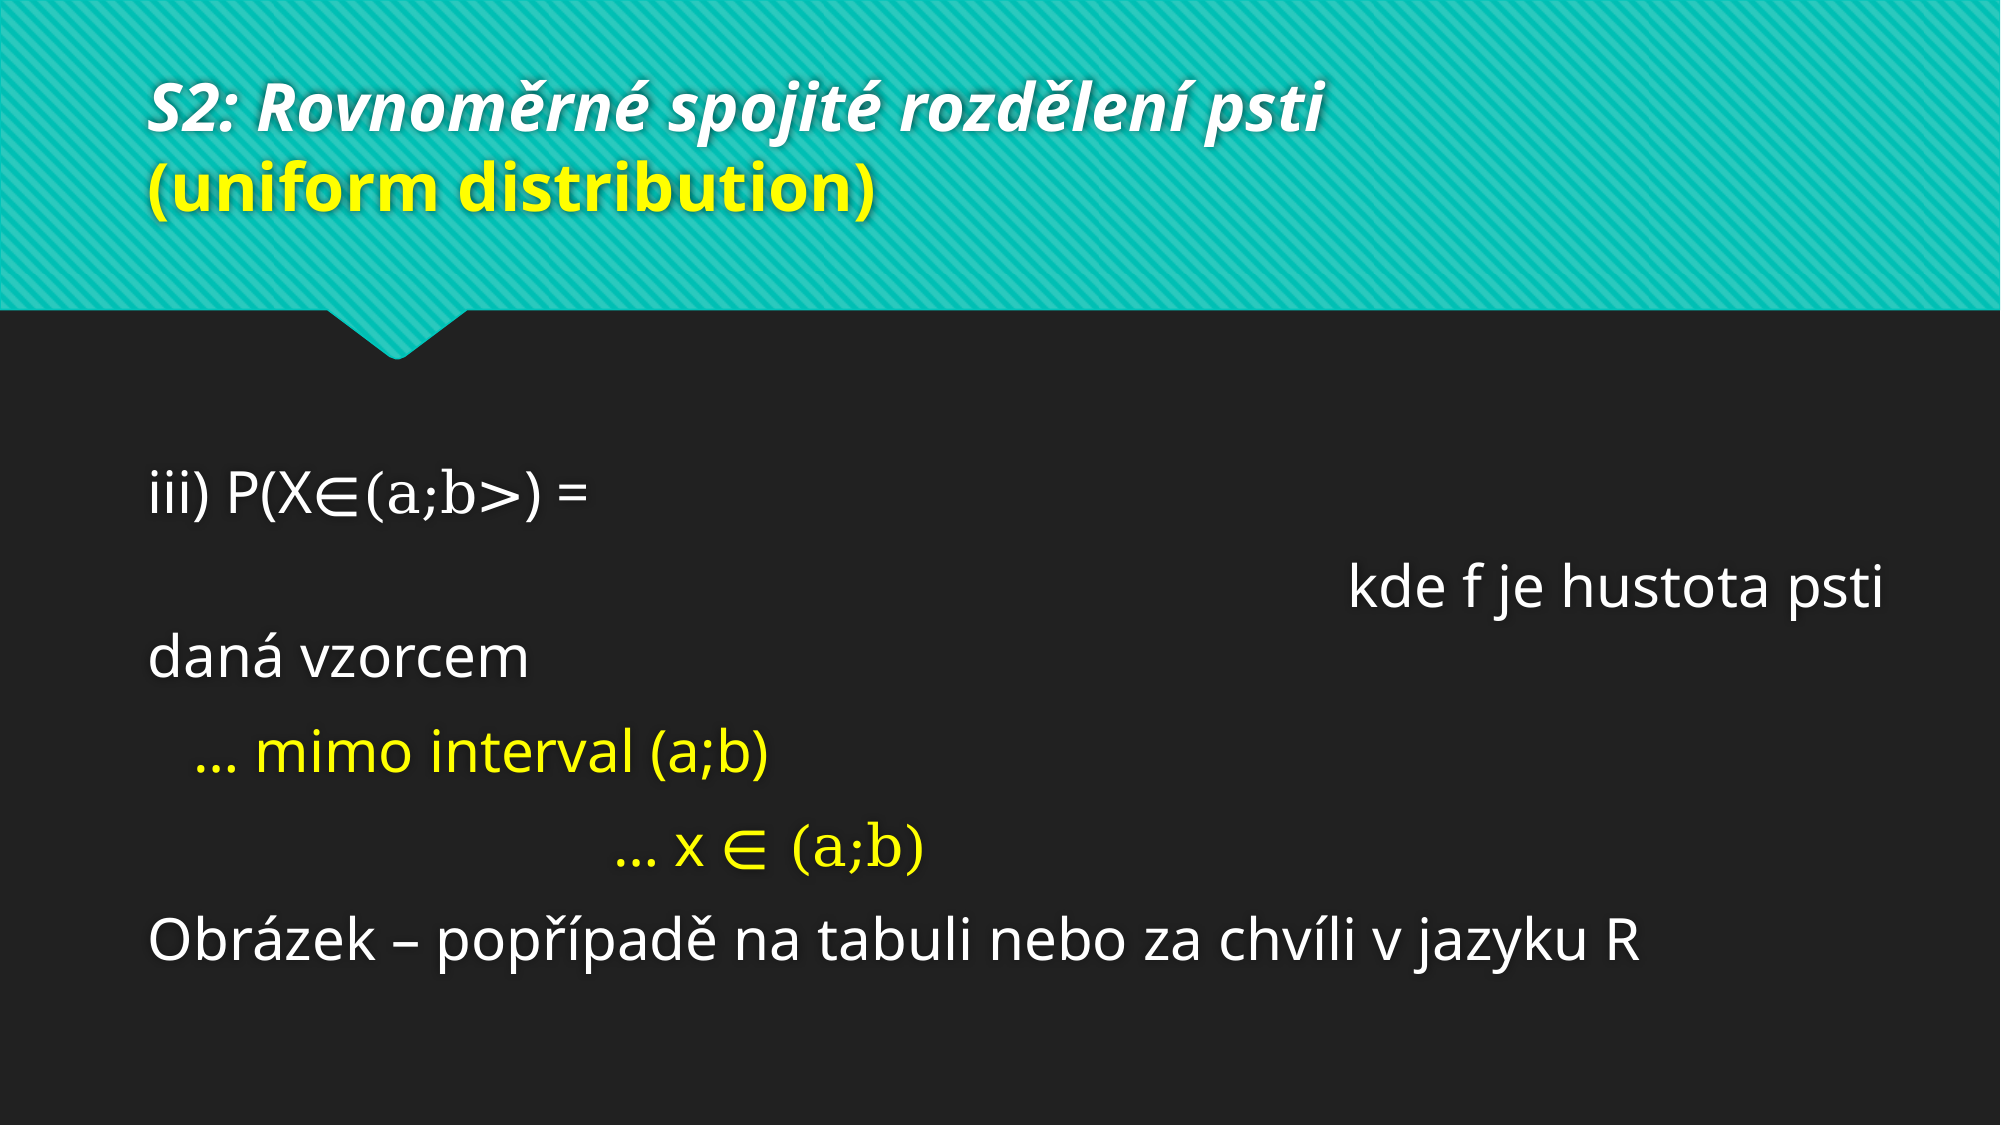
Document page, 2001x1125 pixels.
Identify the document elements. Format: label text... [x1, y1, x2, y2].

title S2: Rovnoměrné spojité rozdělení psti (uniform distribution) [132, 73, 1868, 233]
